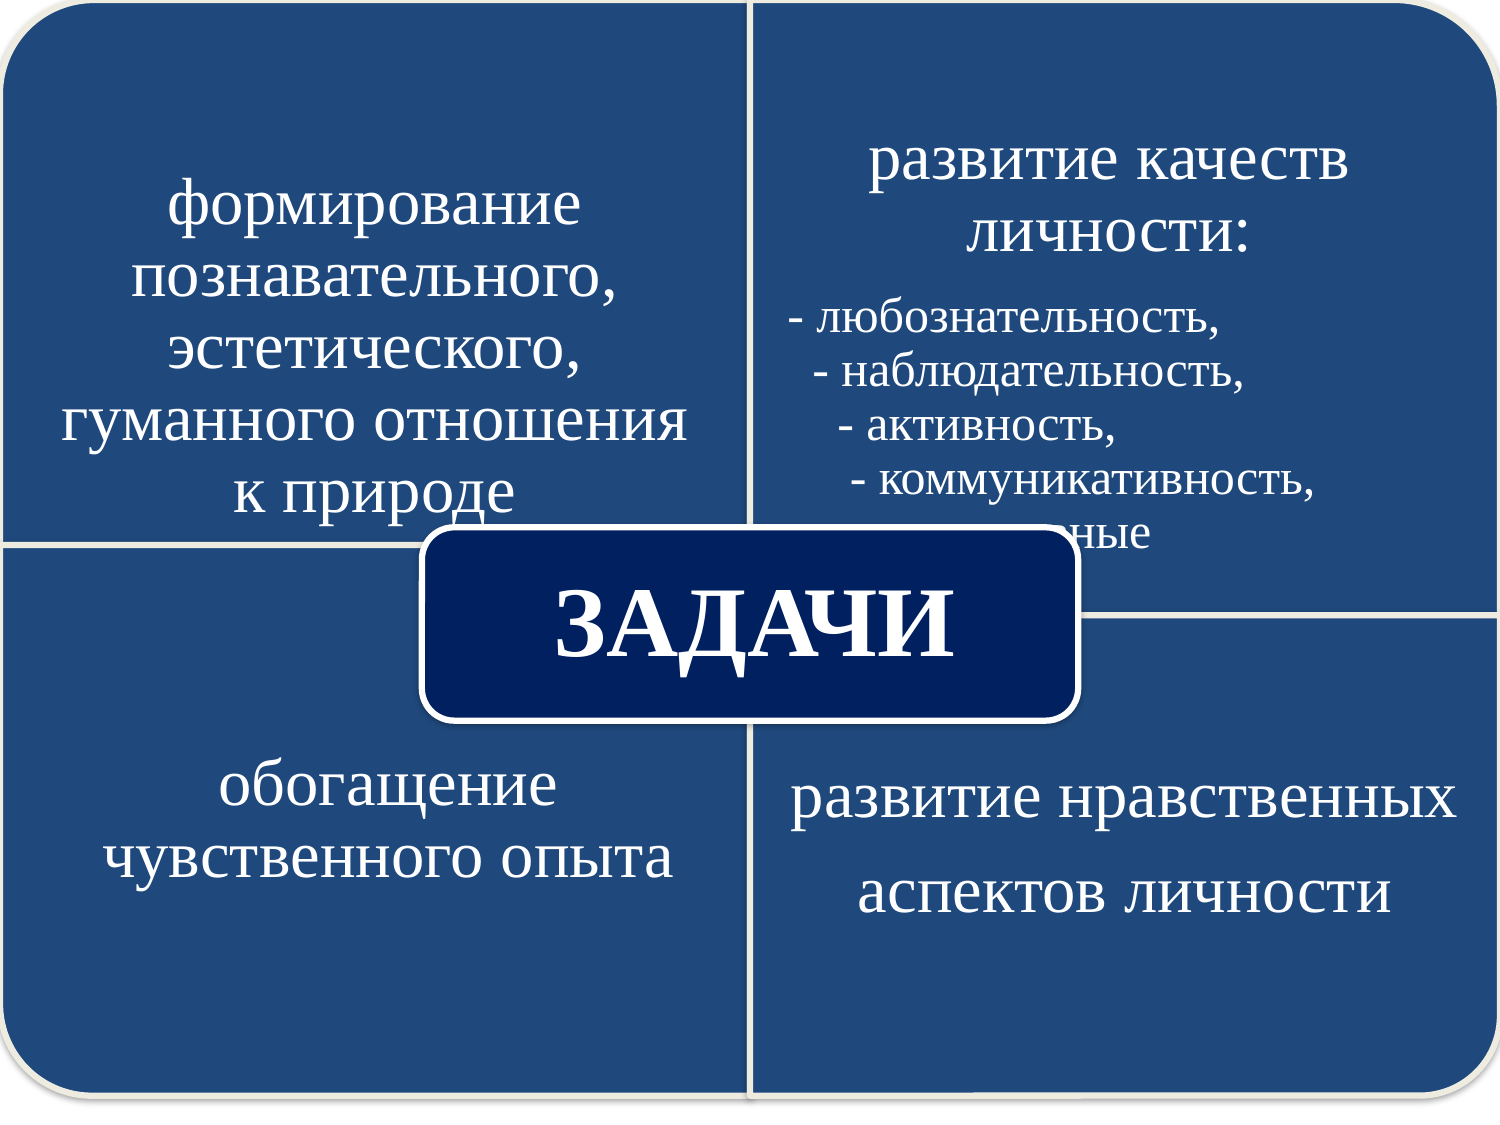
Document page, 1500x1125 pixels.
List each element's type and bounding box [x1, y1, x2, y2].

text_box [0, 0, 1500, 1125]
